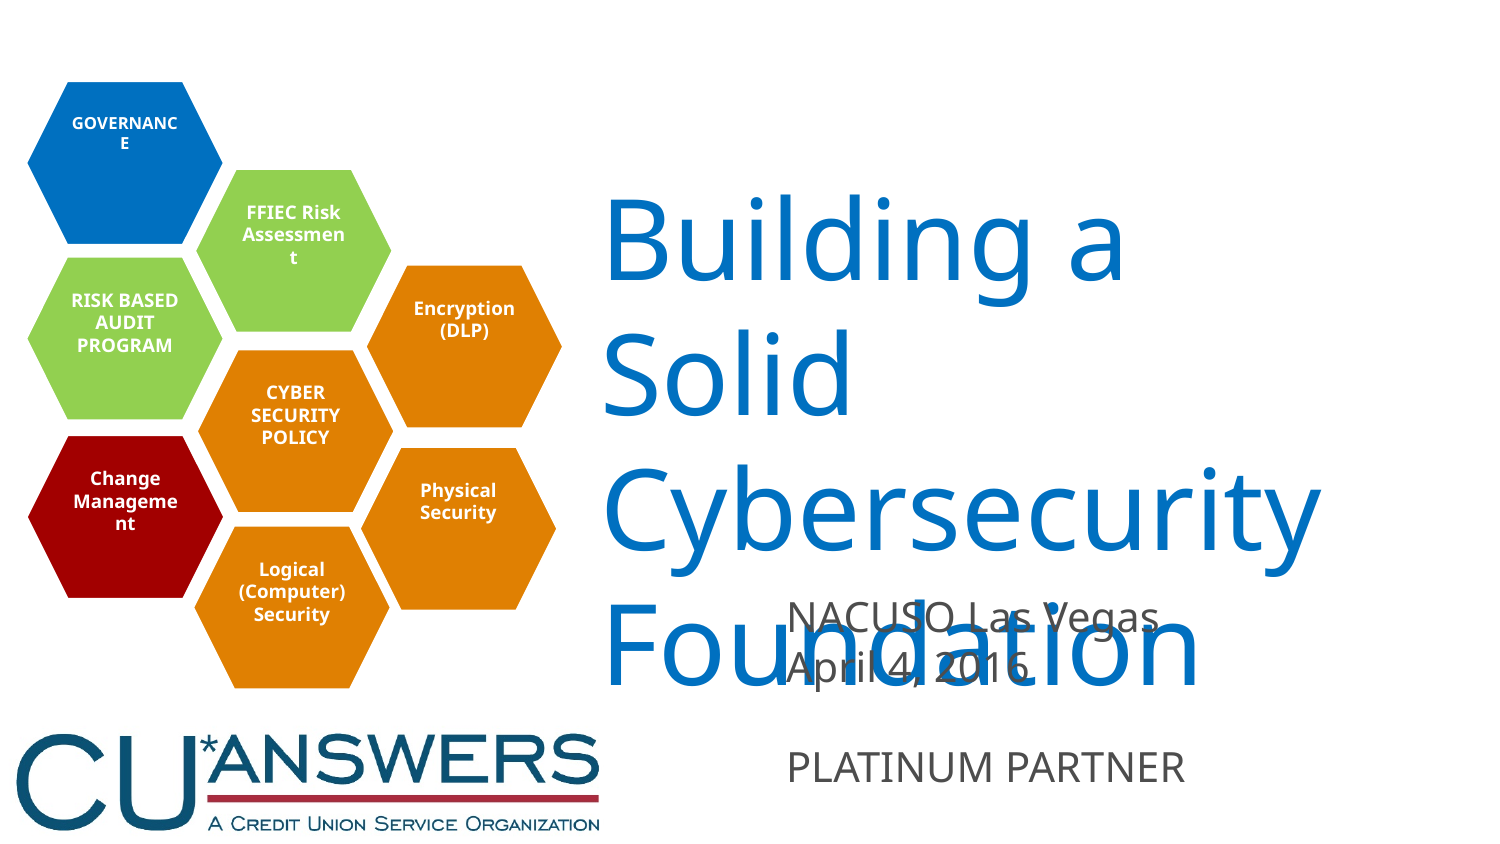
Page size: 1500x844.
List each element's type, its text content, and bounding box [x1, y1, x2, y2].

text_box FFIEC Risk Assessment [193, 167, 394, 334]
text_box NACUSO Las Vegas April 4, 2016 PLATINUM PARTNER [785, 590, 1195, 625]
text_box Logical (Computer) Security [191, 524, 393, 691]
picture [0, 715, 620, 844]
text_box Risk Based Audit Program [24, 255, 226, 422]
text_box Physical Security [358, 445, 559, 612]
text_box Change Management [25, 433, 226, 600]
text_box Building a Solid Cybersecurity Foundation [599, 167, 1381, 631]
text_box Cyber Security Policy [195, 348, 396, 515]
text_box Governance [24, 80, 226, 246]
text_box Encryption (DLP) [364, 263, 565, 430]
